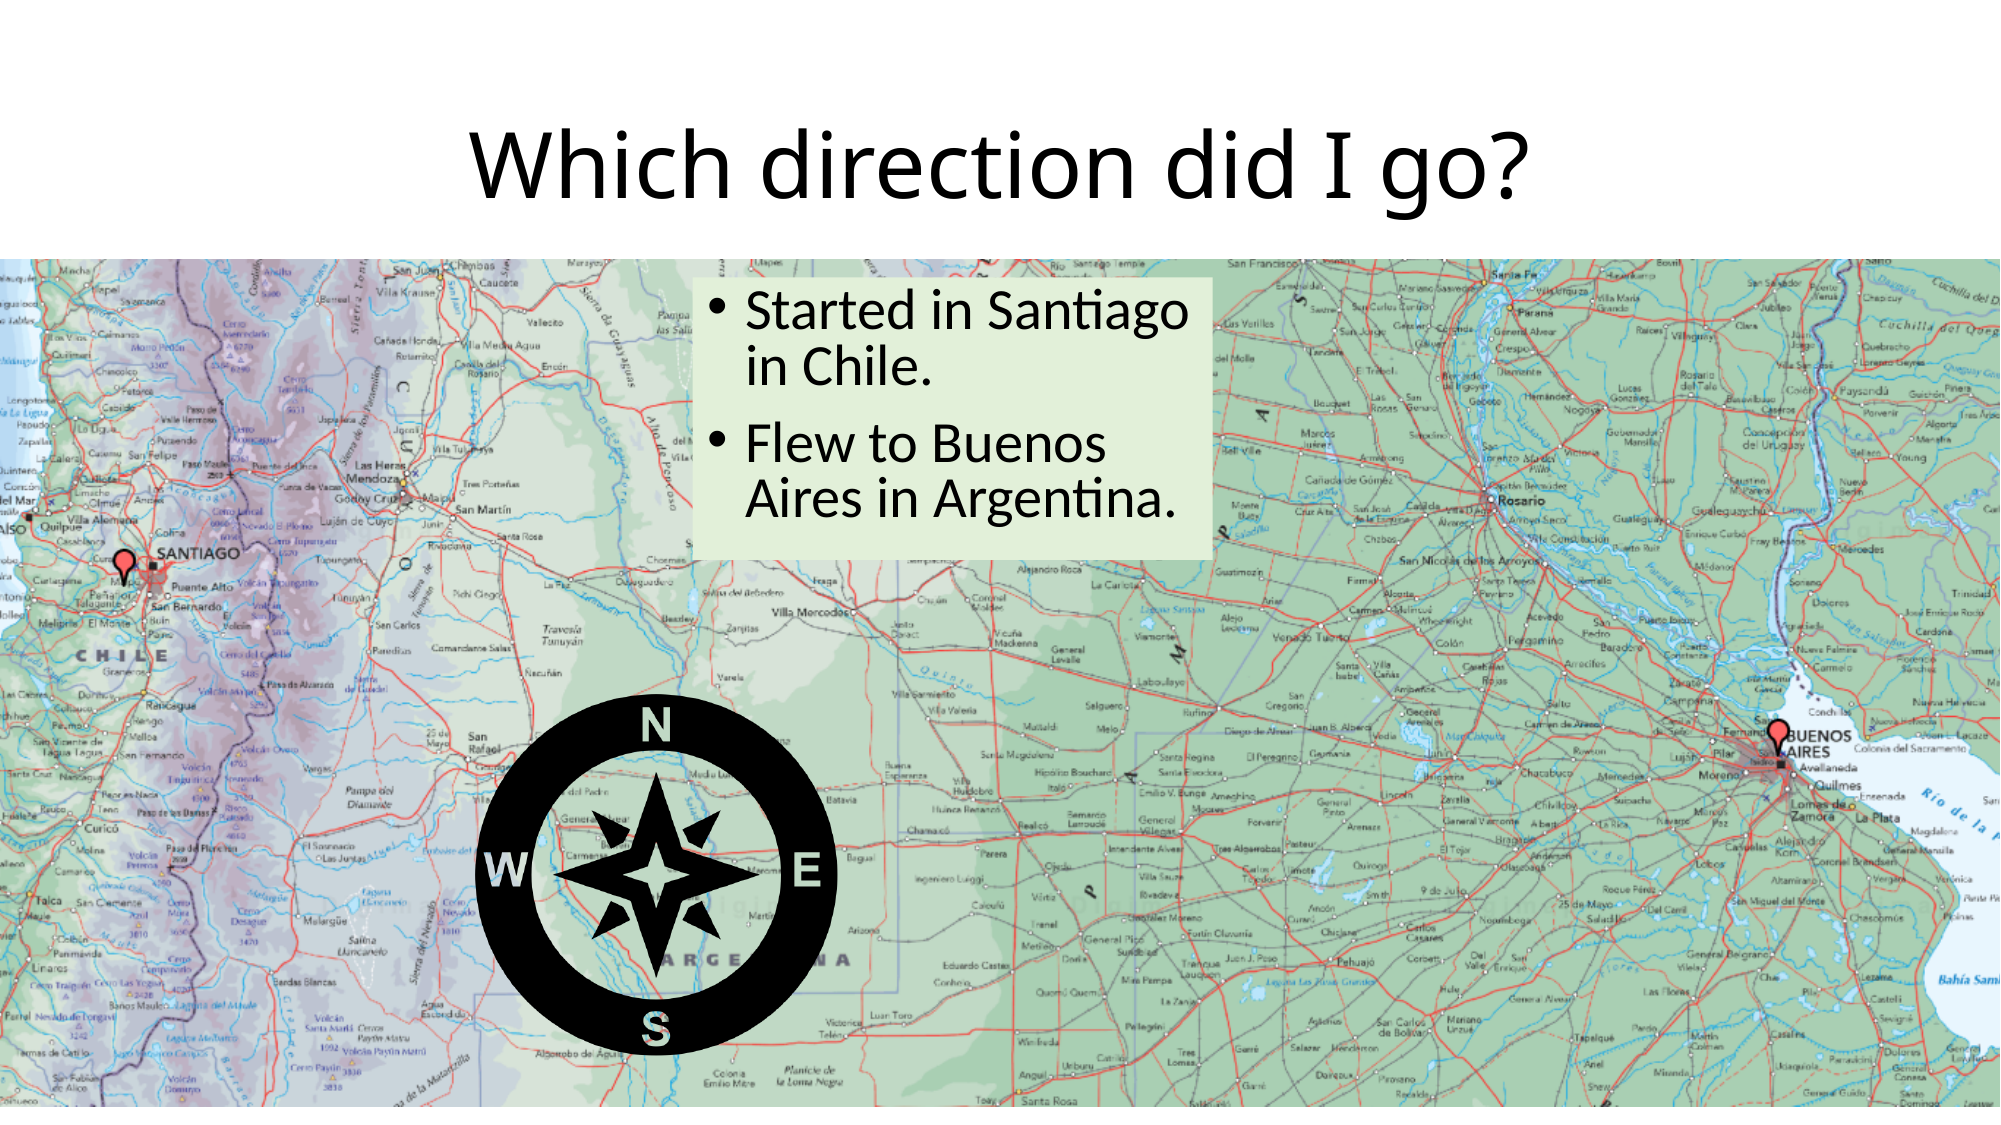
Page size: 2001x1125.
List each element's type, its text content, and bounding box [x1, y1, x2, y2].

title Which direction did I go? [137, 59, 1863, 259]
picture [0, 259, 2000, 1107]
